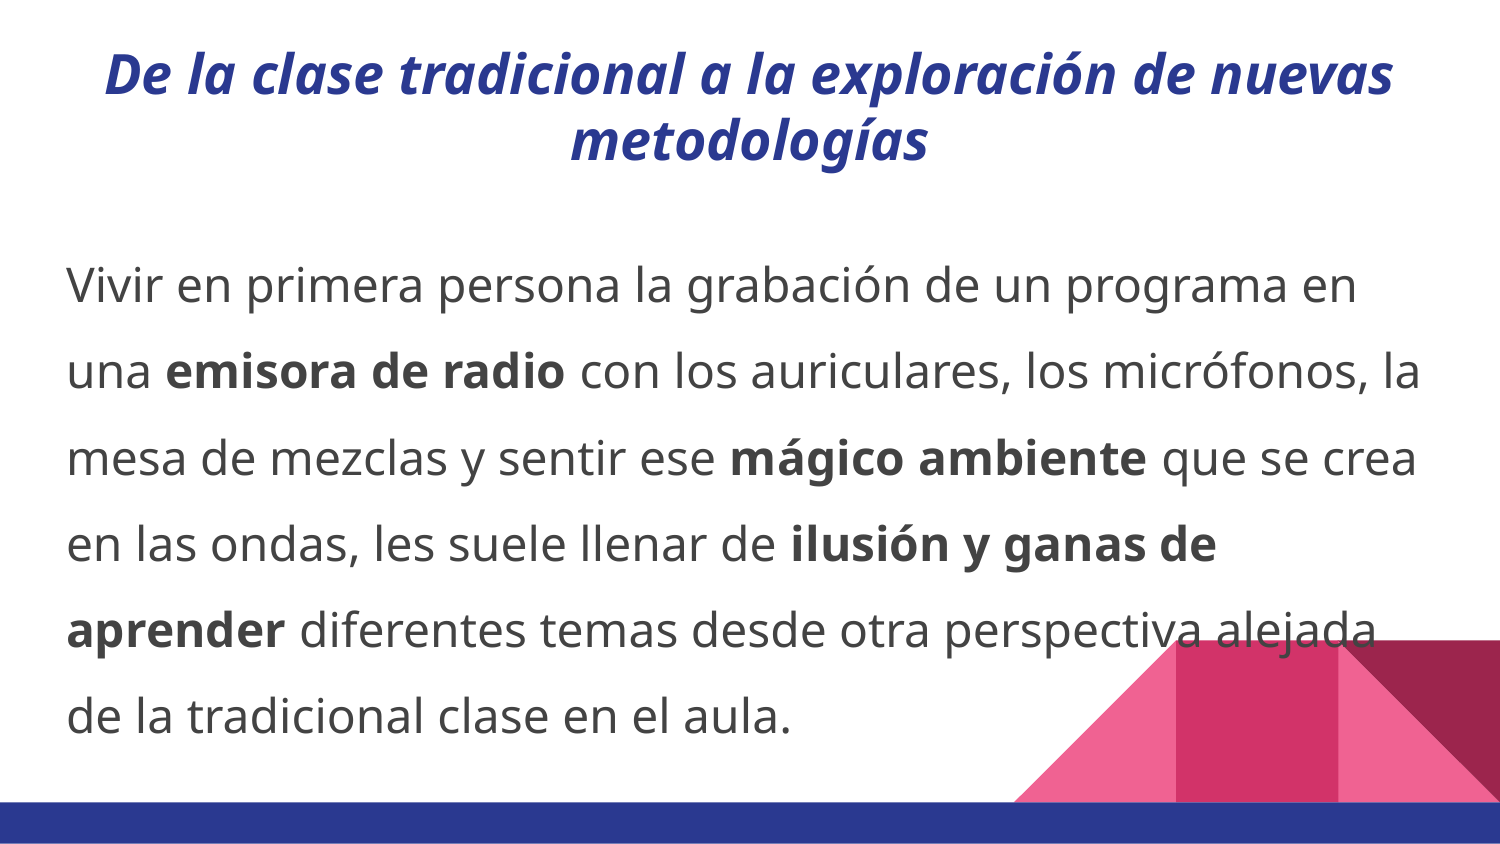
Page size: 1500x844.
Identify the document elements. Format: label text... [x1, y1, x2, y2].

list Vivir en primera persona la grabación de un programa en una emisora de radio con los auriculares, los micrófonos, la mesa de mezclas y sentir ese mágico ambiente que se crea en las ondas, les suele llenar de ilusión y ganas de aprender diferentes temas desde otra perspectiva alejada de la tradicional clase en el aula. [51, 210, 1449, 775]
title De la clase tradicional a la exploración de nuevas metodologías [51, 23, 1449, 188]
